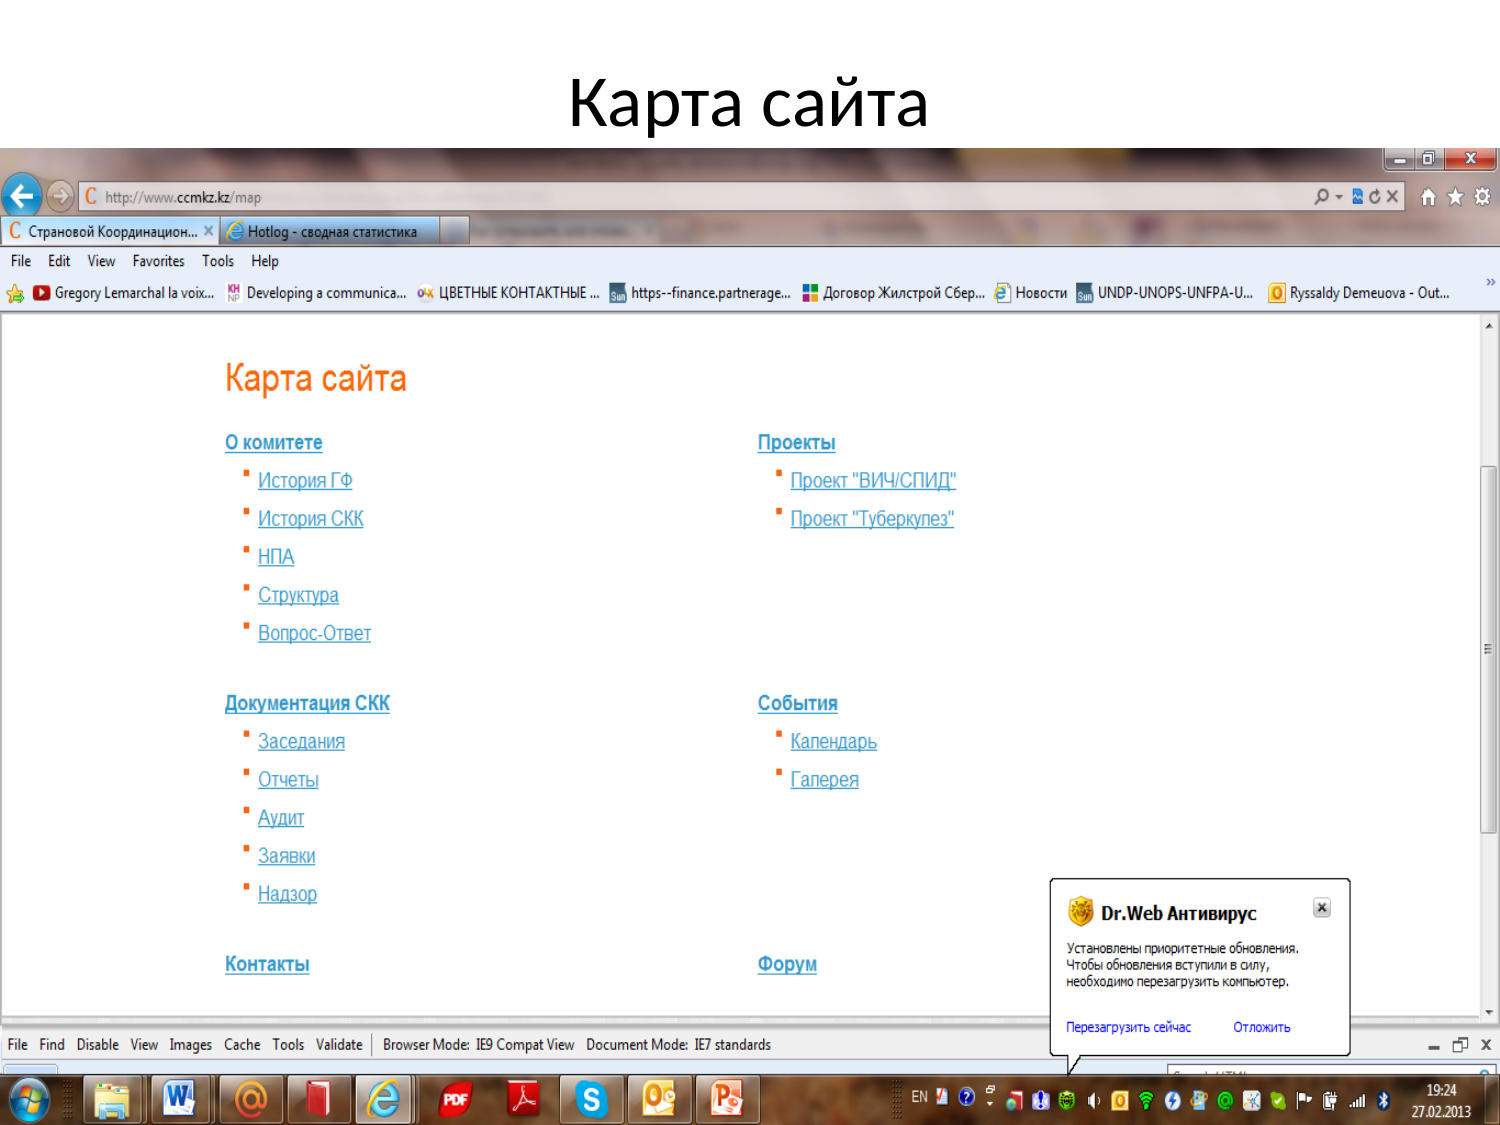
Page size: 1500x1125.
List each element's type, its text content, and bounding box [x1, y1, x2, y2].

picture [0, 148, 1500, 1125]
title Карта сайта [75, 45, 1425, 147]
